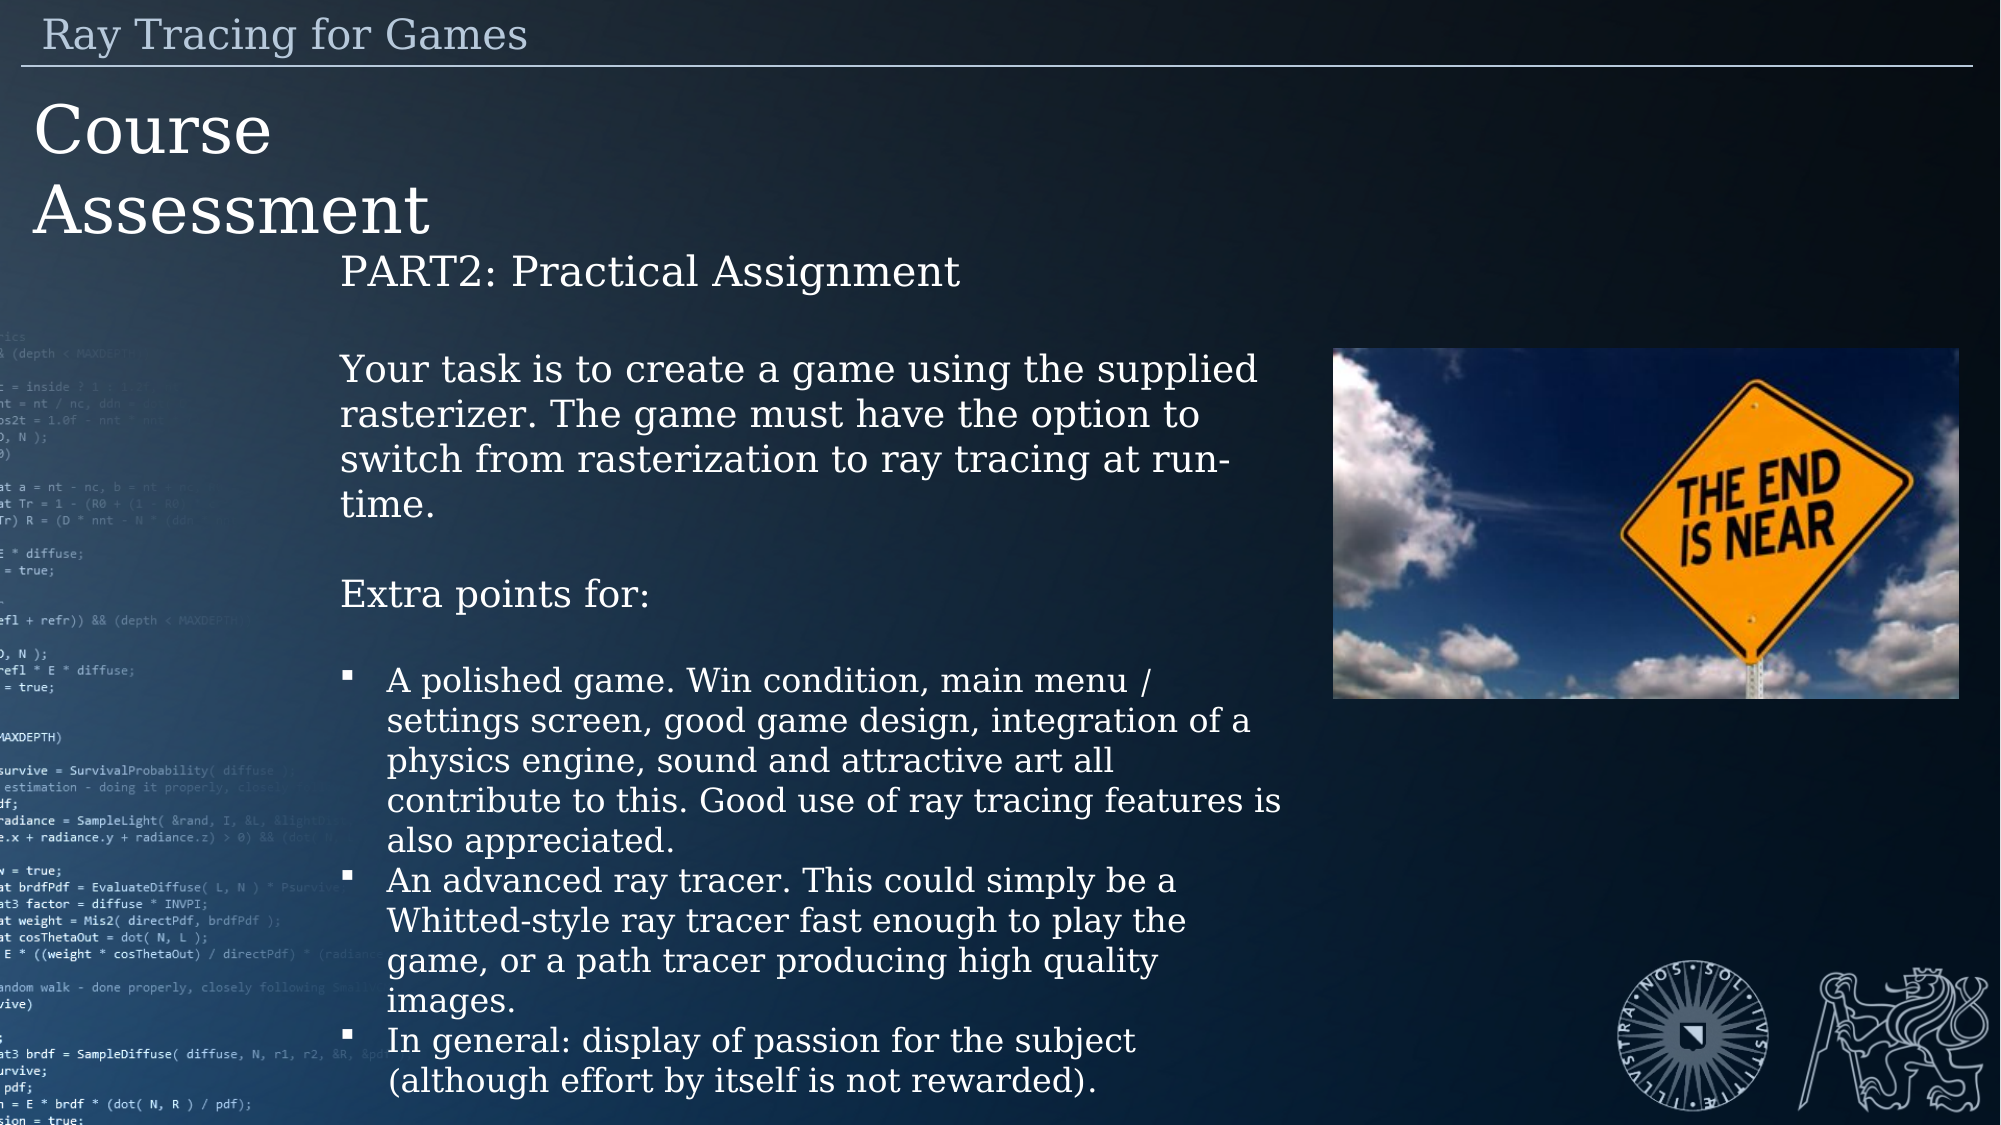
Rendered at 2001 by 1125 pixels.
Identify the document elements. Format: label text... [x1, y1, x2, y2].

picture [0, 0, 2001, 1125]
text_box Course Assessment [18, 86, 652, 161]
text_box PART2: Practical Assignment Your task is to create a game using the supplied rasterizer. The game must have the option to switch from rasterization to ray tracing at run-time. Extra points for: A polished game. Win condition, main menu / settings screen, good game design, integration of a physics engine, sound and attractive art all contribute to this. Good use of ray tracing features is also appreciated. An advanced ray tracer. This could simply be a Whitted-style ray tracer fast enough to play the game, or a path tracer producing high quality images. In general: display of passion for the subject (although effort by itself is not rewarded). [324, 237, 1299, 1107]
text_box Ray Tracing for Games [0, 0, 989, 65]
